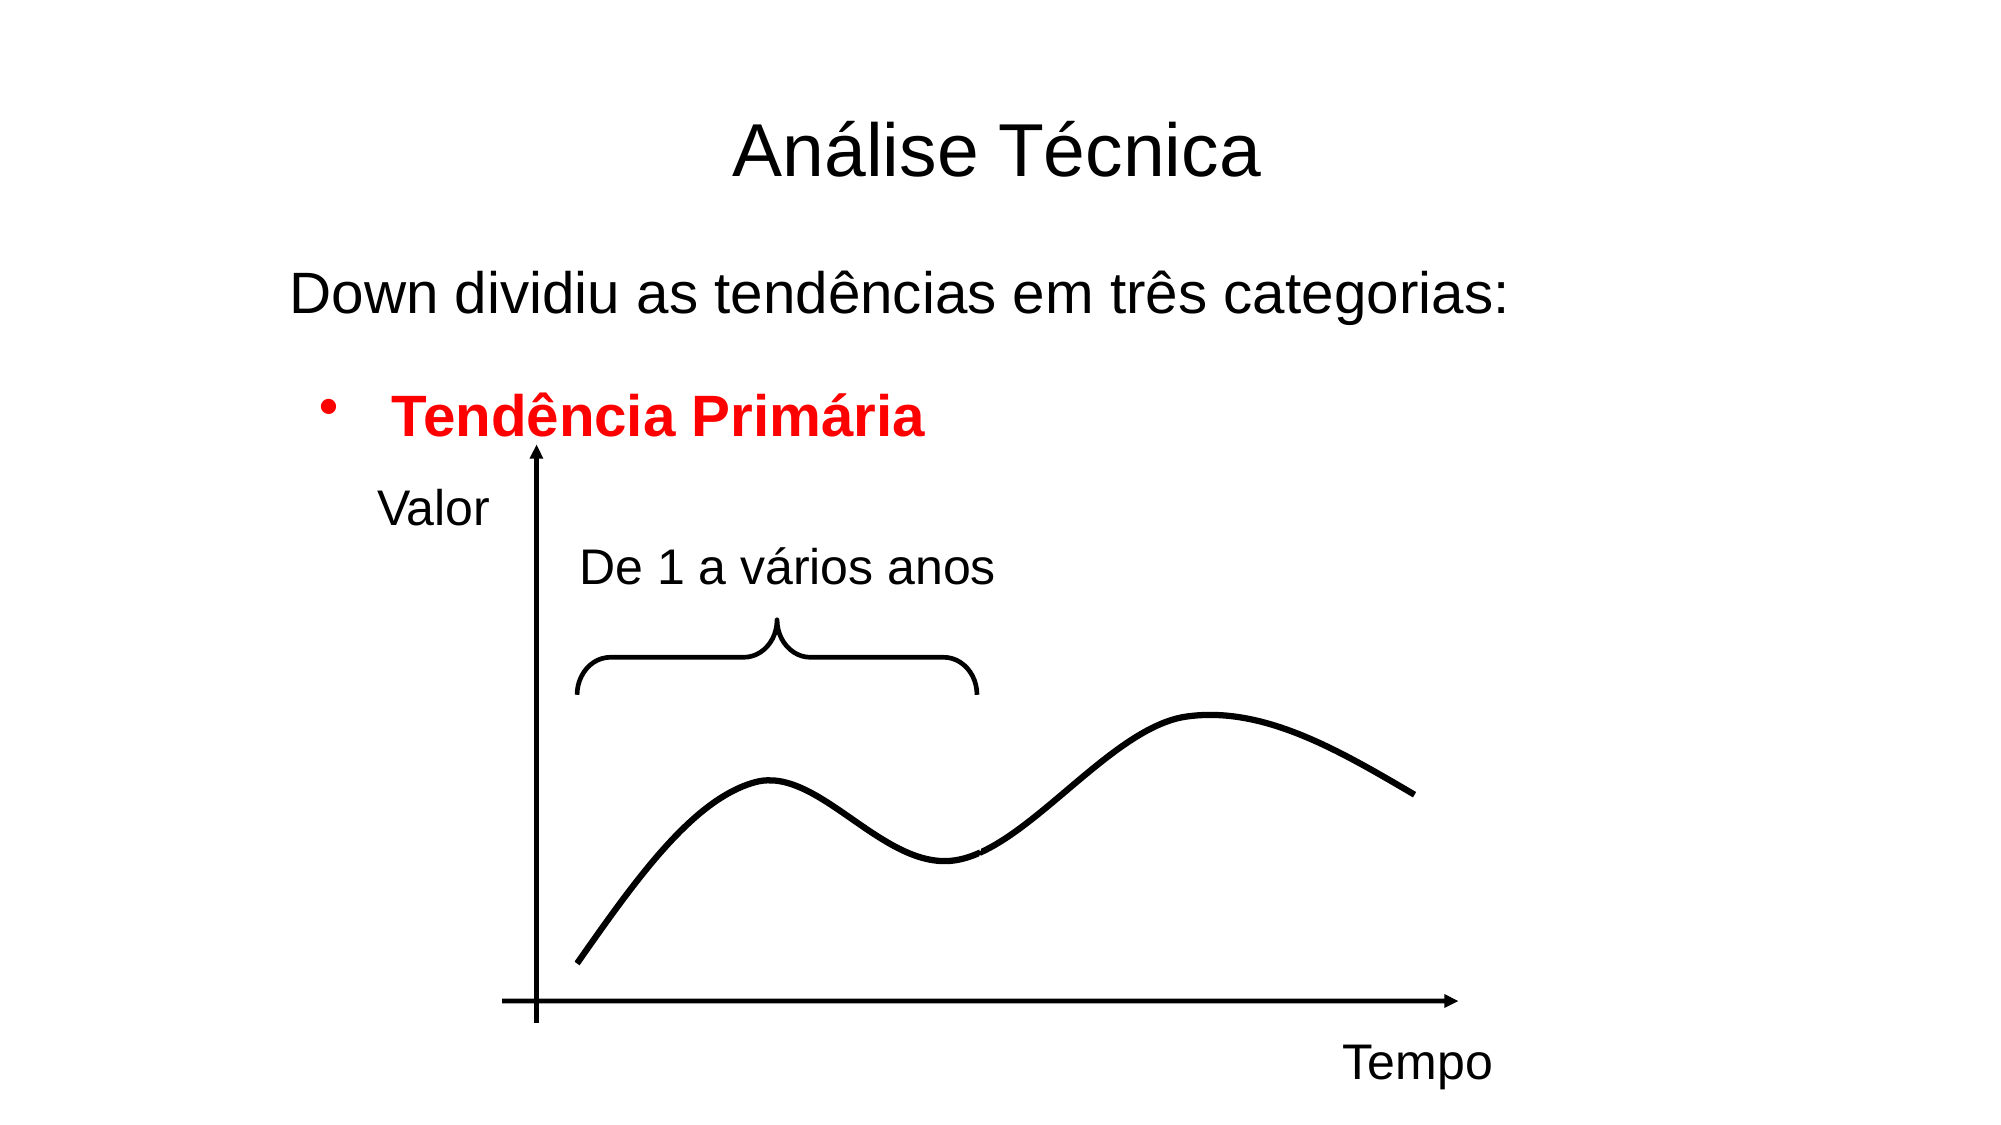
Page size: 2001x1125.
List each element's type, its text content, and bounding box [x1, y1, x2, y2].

text_box Valor [362, 467, 511, 543]
text_box [530, 444, 543, 1000]
text_box [502, 994, 1459, 1008]
text_box Down dividiu as tendências em três categorias: [274, 248, 1719, 333]
text_box [577, 619, 978, 695]
text_box Tendência Primária [304, 371, 1692, 456]
text_box De 1 a vários anos [564, 527, 1035, 602]
text_box Tempo [1328, 1021, 1518, 1097]
text_box [577, 714, 1415, 964]
text_box Análise Técnica [278, 112, 1716, 182]
